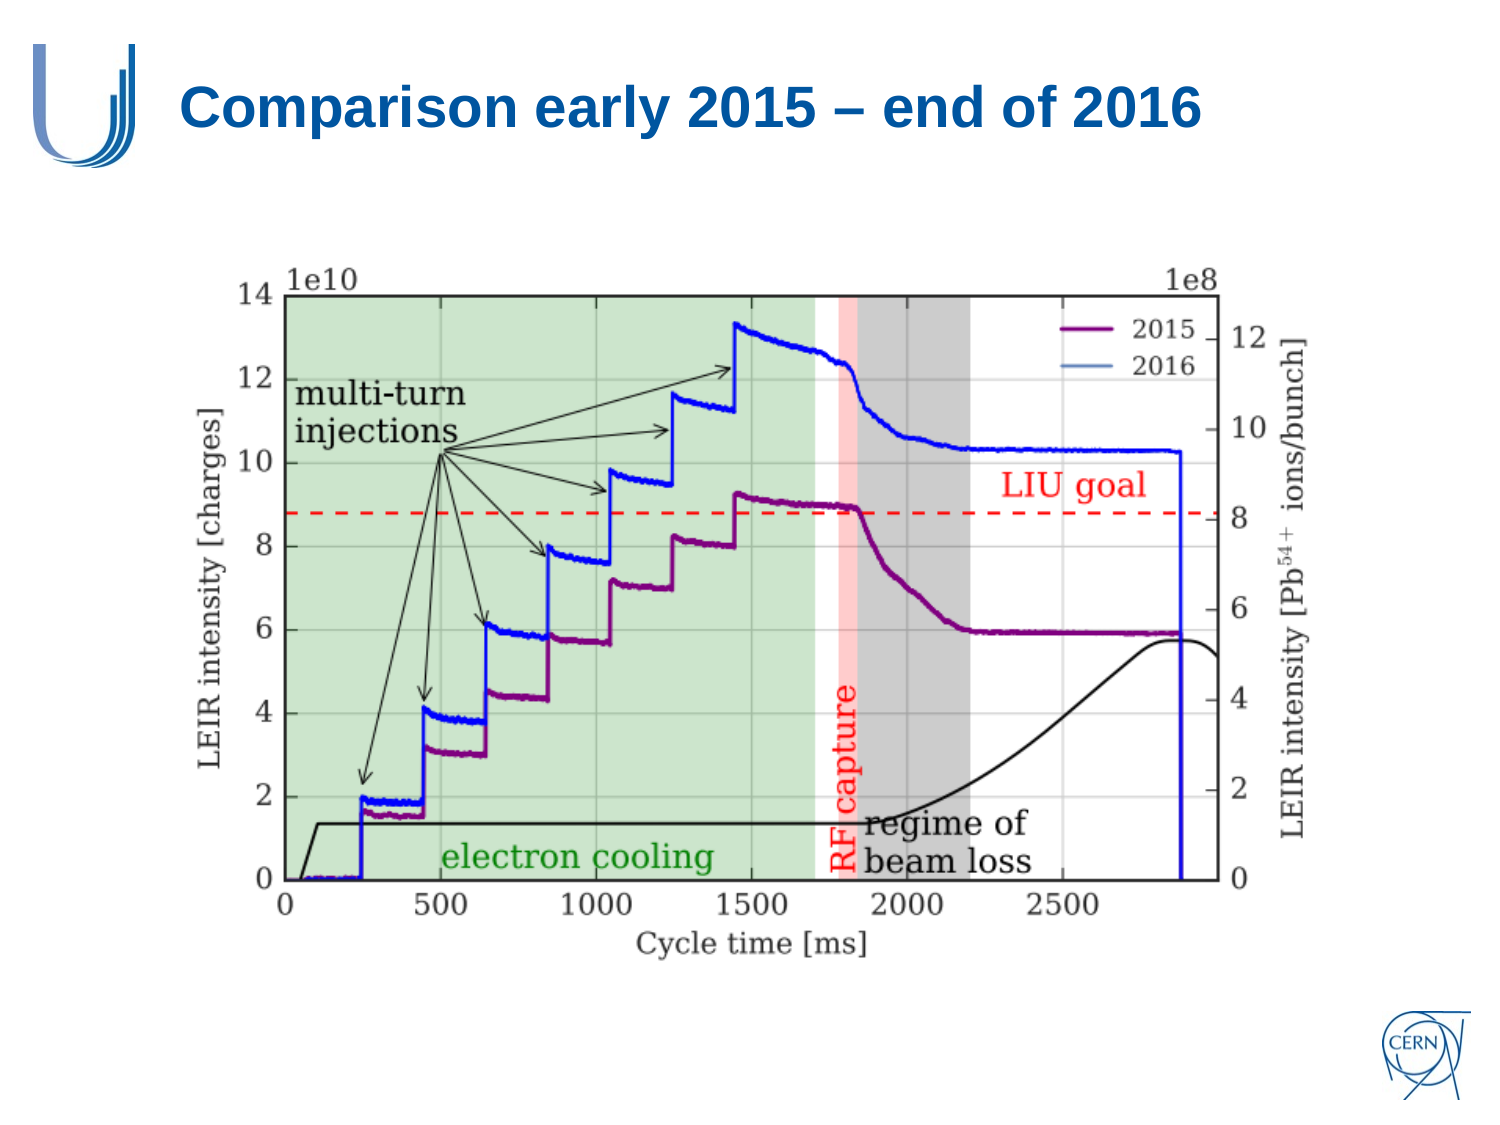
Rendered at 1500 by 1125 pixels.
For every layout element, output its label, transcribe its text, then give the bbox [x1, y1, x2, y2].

picture [135, 221, 1336, 973]
title Comparison early 2015 – end of 2016 [164, 61, 1471, 185]
picture [33, 44, 135, 168]
text_box [33, 187, 1471, 1102]
